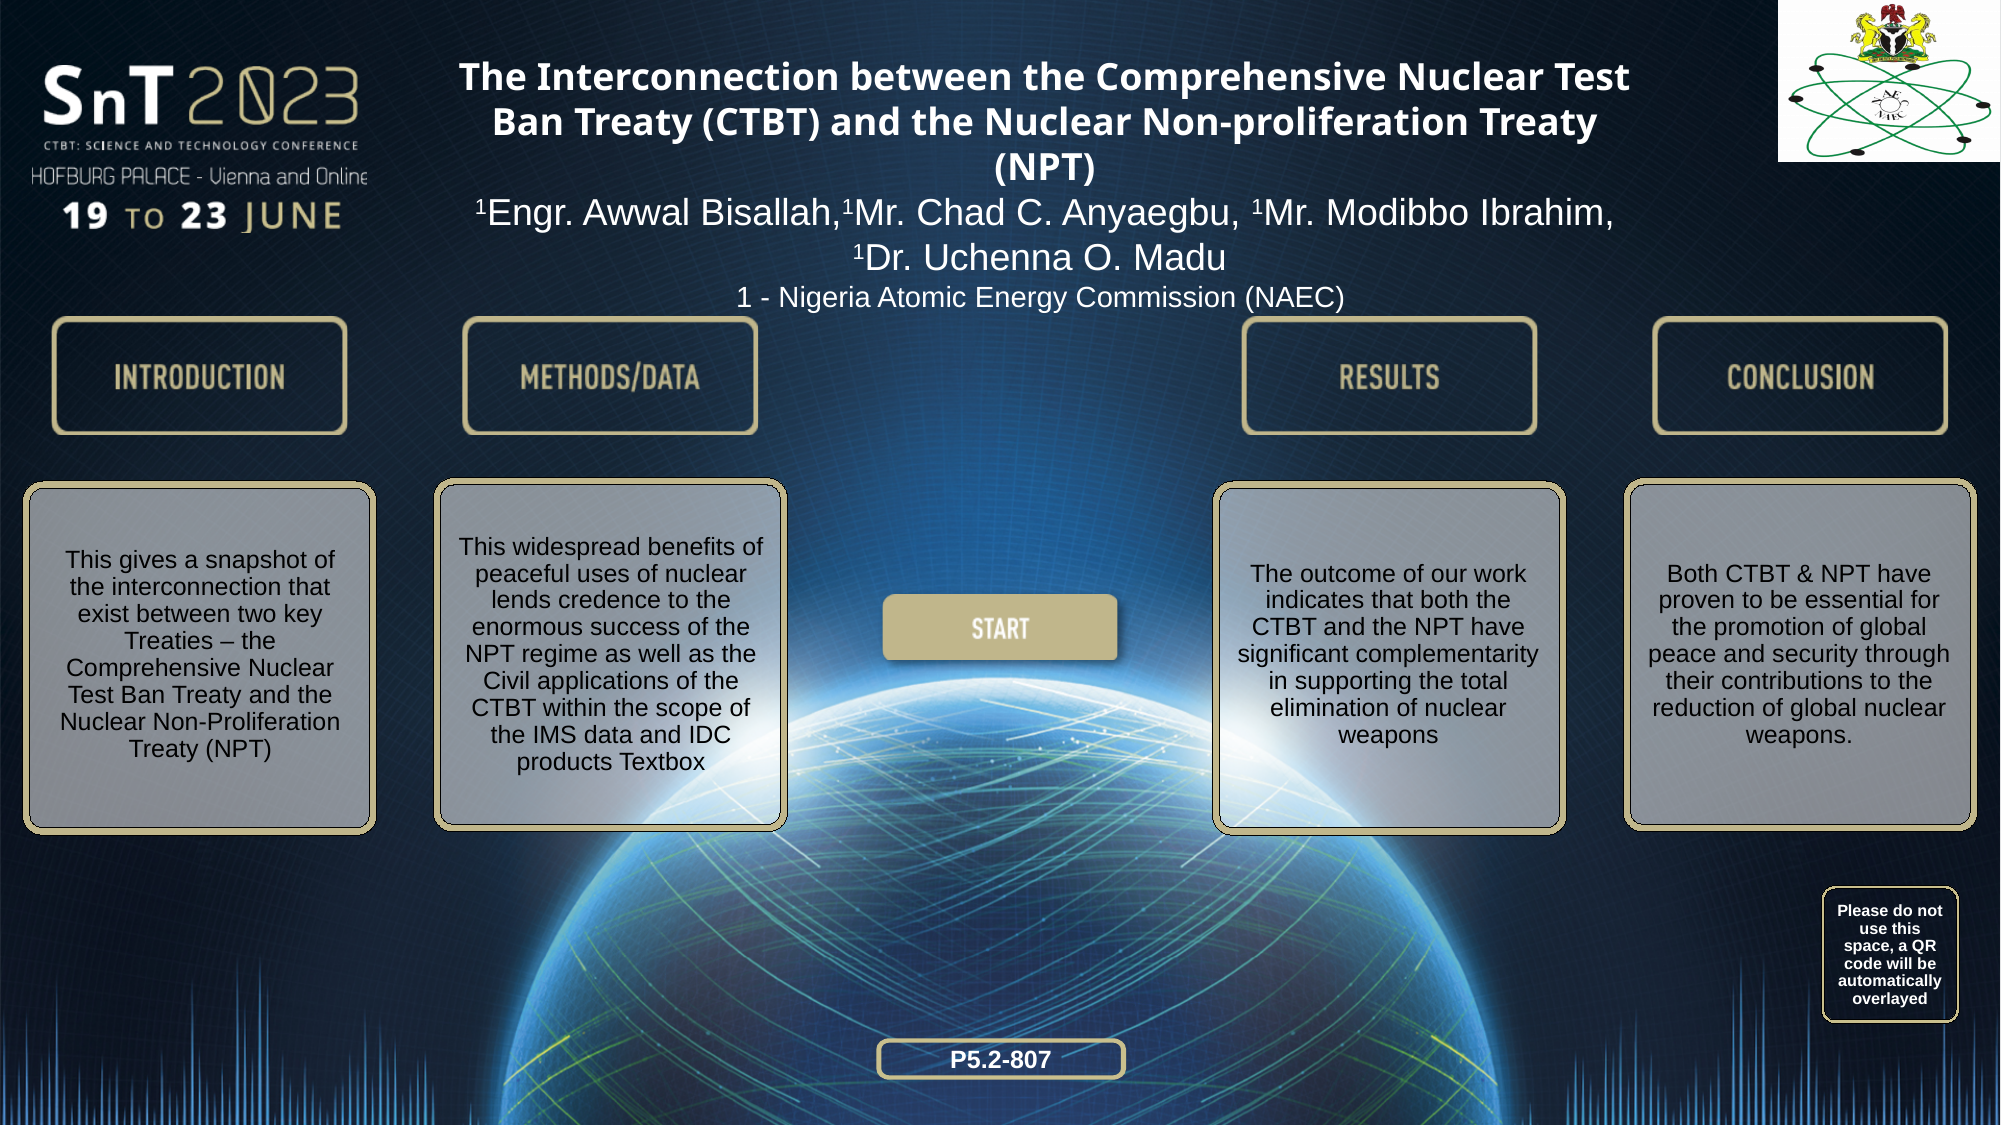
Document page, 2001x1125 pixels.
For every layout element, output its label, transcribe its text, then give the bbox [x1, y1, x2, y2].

text_box This gives a snapshot of the interconnection that exist between two key Treaties – the Comprehensive Nuclear Test Ban Treaty and the Nuclear Non-Proliferation Treaty (NPT) [29, 485, 372, 825]
text_box The outcome of our work indicates that both the CTBT and the NPT have significant complementarity in supporting the total elimination of nuclear weapons [1217, 485, 1560, 825]
picture [0, 0, 2001, 1125]
text_box Both CTBT & NPT have proven to be essential for the promotion of global peace and security through their contributions to the reduction of global nuclear weapons. [1628, 485, 1971, 825]
text_box The Interconnection between the Comprehensive Nuclear Test Ban Treaty (CTBT) and the Nuclear Non-proliferation Treaty (NPT) 1Engr. Awwal Bisallah,1Mr. Chad C. Anyaegbu, 1Mr. Modibbo Ibrahim, 1Dr. Uchenna O. Madu 1 - Nigeria Atomic Energy Commission (NAEC) [440, 45, 1650, 321]
text_box This widespread benefits of peaceful uses of nuclear lends credence to the enormous success of the NPT regime as well as the Civil applications of the CTBT within the scope of the IMS data and IDC products Textbox [440, 485, 783, 825]
text_box P5.2-807 [875, 1035, 1127, 1082]
text_box Please do not use this space, a QR code will be automatically overlayed [1821, 894, 1959, 1017]
